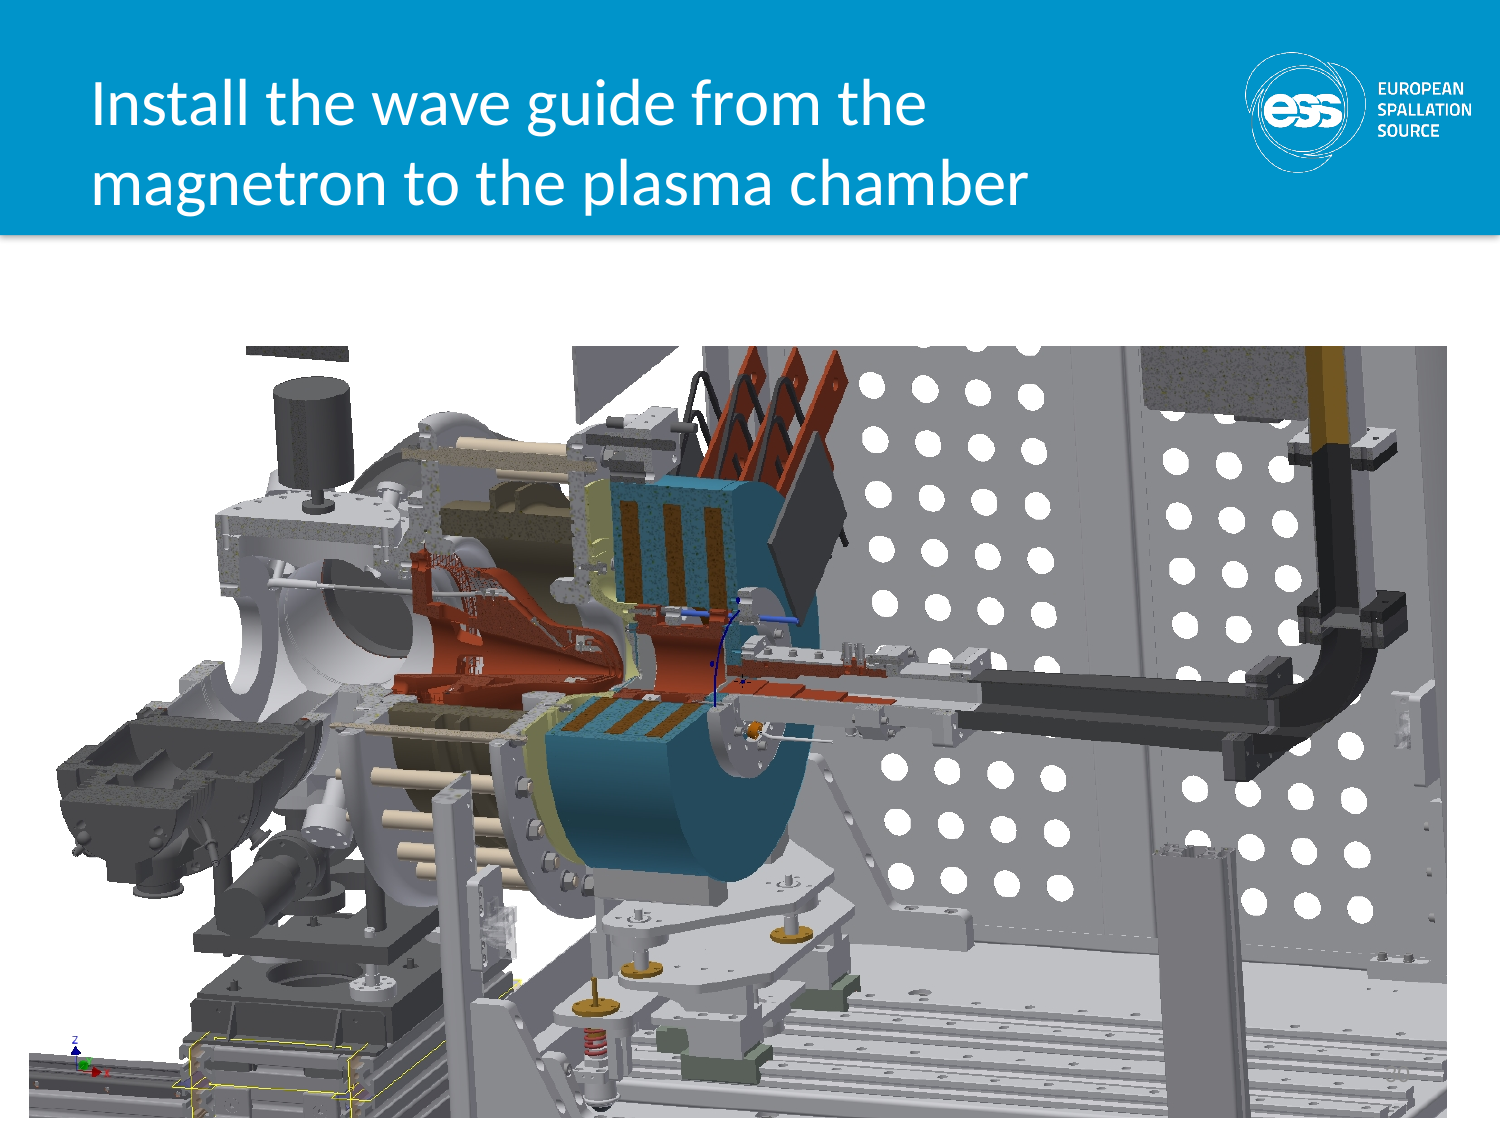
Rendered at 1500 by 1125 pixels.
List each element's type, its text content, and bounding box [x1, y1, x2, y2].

picture [1436, 104, 1444, 115]
picture [1423, 83, 1430, 94]
picture [1454, 83, 1458, 94]
picture [1398, 109, 1406, 115]
picture [1443, 86, 1450, 93]
picture [1379, 83, 1385, 94]
picture [1418, 104, 1423, 115]
picture [1409, 104, 1415, 115]
picture [1264, 94, 1342, 127]
picture [1400, 83, 1407, 94]
title Install the wave guide from the magnetron to the plasma chamber [75, 45, 1247, 233]
picture [1422, 125, 1428, 134]
picture [1389, 104, 1393, 115]
picture [29, 346, 1448, 1118]
picture [1432, 125, 1438, 136]
